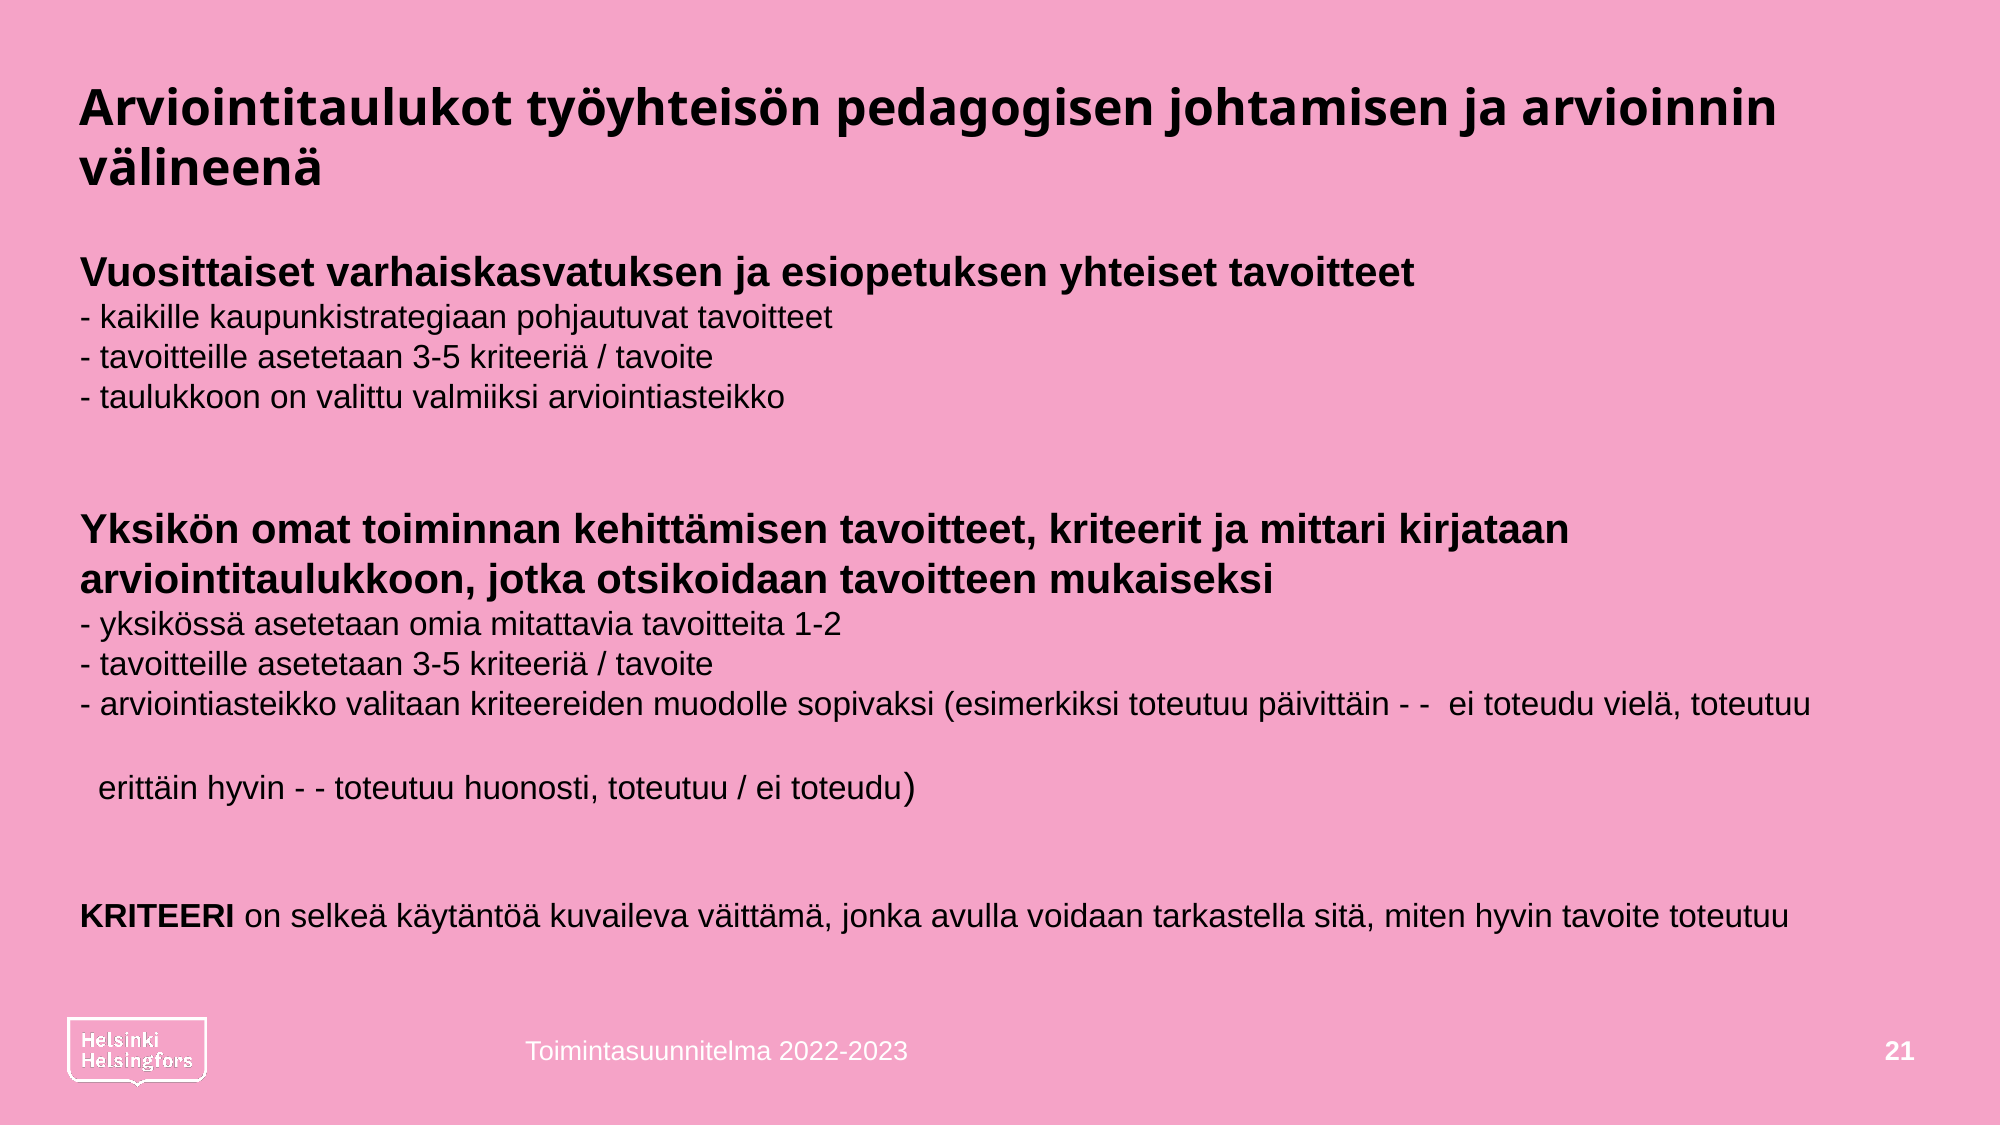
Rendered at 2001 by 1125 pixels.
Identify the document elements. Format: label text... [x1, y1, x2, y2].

footer Toimintasuunnitelma 2022-2023 [525, 1028, 1201, 1071]
picture [67, 1017, 207, 1087]
slide_number 21 [1712, 1028, 1916, 1071]
title Arviointitaulukot työyhteisön pedagogisen johtamisen ja arvioinnin välineenä Vuosittaiset varhaiskasvatuksen ja esiopetuksen yhteiset tavoitteet - kaikille kaupunkistrategiaan pohjautuvat tavoitteet - tavoitteille asetetaan 3-5 kriteeriä / tavoite - taulukkoon on valittu valmiiksi arviointiasteikko Yksikön omat toiminnan kehittämisen tavoitteet, kriteerit ja mittari kirjataan arviointitaulukkoon, jotka otsikoidaan tavoitteen mukaiseksi - yksikössä asetetaan omia mitattavia tavoitteita 1-2 - tavoitteille asetetaan 3-5 kriteeriä / tavoite - arviointiasteikko valitaan kriteereiden muodolle sopivaksi (esimerkiksi toteutuu päivittäin - - ei toteudu vielä, toteutuu erittäin hyvin - - toteutuu huonosti, toteutuu / ei toteudu) KRITEERI on selkeä käytäntöä kuvaileva väittämä, jonka avulla voidaan tarkastella sitä, miten hyvin tavoite toteutuu [79, 75, 1829, 979]
